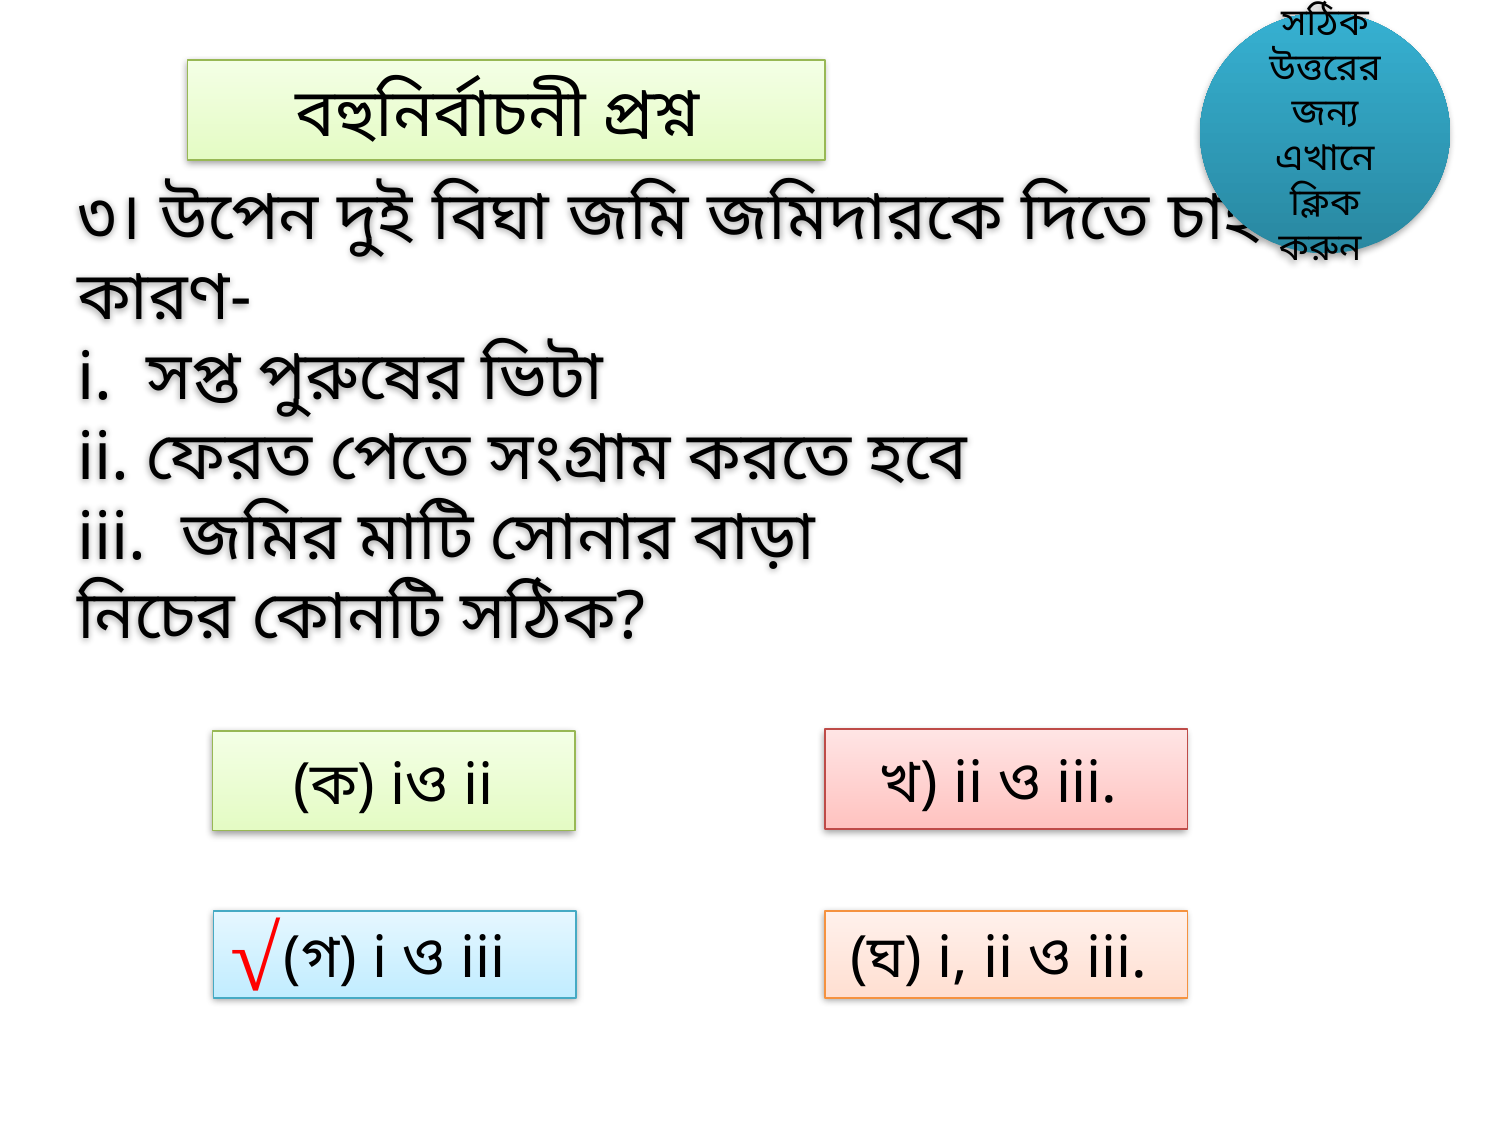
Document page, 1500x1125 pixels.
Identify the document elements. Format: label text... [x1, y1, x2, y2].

text_box বহুনির্বাচনী প্রশ্ন [187, 59, 826, 161]
text_box (ঘ) i, ii ও iii. [824, 910, 1188, 999]
text_box (গ) i ও iii [304, 910, 577, 999]
text_box সঠিক উত্তরের জন্য এখানে ক্লিক করুন [1200, 12, 1450, 254]
text_box √ [216, 891, 304, 1017]
text_box ৩। উপেন দুই বিঘা জমি জমিদারকে দিতে চাইল না কারণ- i. সপ্ত পুরুষের ভিটা ii. ফেরত পেতে সংগ্রাম করতে হবে iii. জমির মাটি সোনার বাড়া নিচের কোনটি সঠিক? [62, 187, 1401, 638]
text_box খ) ii ও iii. [824, 728, 1188, 830]
text_box (ক) iও ii [212, 730, 576, 831]
